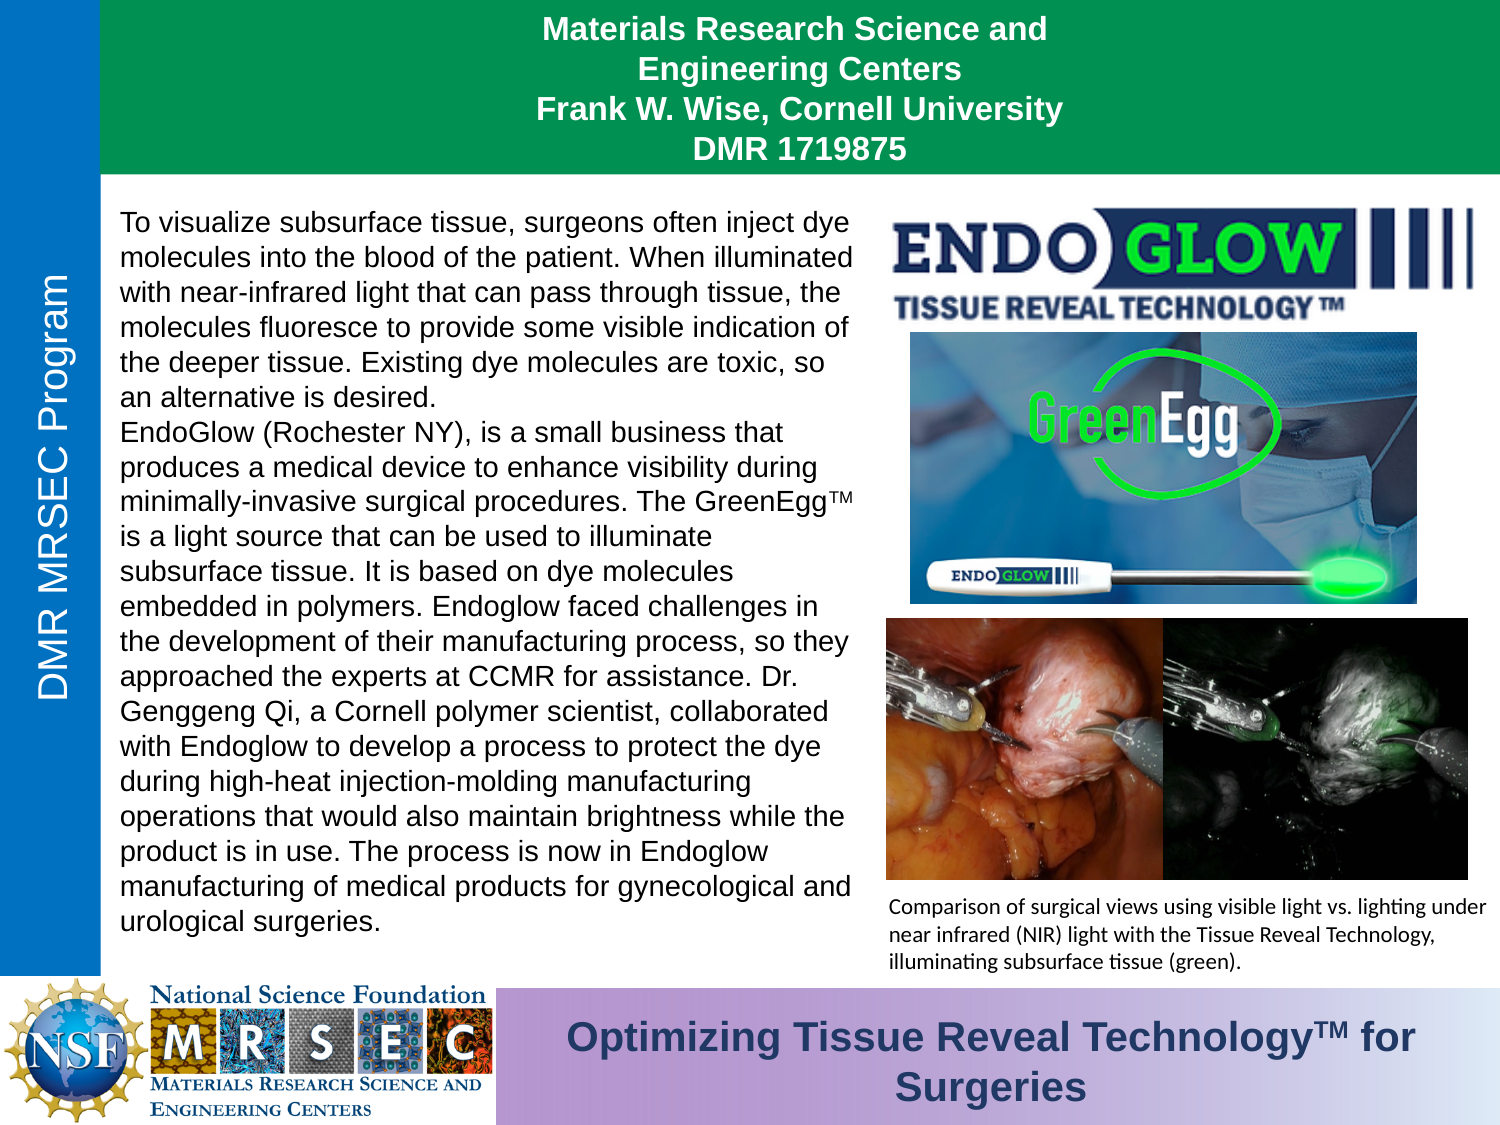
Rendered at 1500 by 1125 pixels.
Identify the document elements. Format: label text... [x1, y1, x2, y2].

text_box To visualize subsurface tissue, surgeons often inject dye molecules into the blood of the patient. When illuminated with near-infrared light that can pass through tissue, the molecules fluoresce to provide some visible indication of the deeper tissue. Existing dye molecules are toxic, so an alternative is desired. EndoGlow (Rochester NY), is a small business that produces a medical device to enhance visibility during minimally-invasive surgical procedures. The GreenEggTM is a light source that can be used to illuminate subsurface tissue. It is based on dye molecules embedded in polymers. Endoglow faced challenges in the development of their manufacturing process, so they approached the experts at CCMR for assistance. Dr. Genggeng Qi, a Cornell polymer scientist, collaborated with Endoglow to develop a process to protect the dye during high-heat injection-molding manufacturing operations that would also maintain brightness while the product is in use. The process is now in Endoglow manufacturing of medical products for gynecological and urological surgeries. [105, 195, 856, 945]
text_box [856, 188, 1500, 982]
text_box Materials Research Science and Engineering Centers Frank W. Wise, Cornell University DMR 1719875 [99, 0, 1500, 175]
text_box Optimizing Tissue Reveal TechnologyTM for Surgeries [513, 1009, 1469, 1109]
picture [0, 975, 497, 1125]
